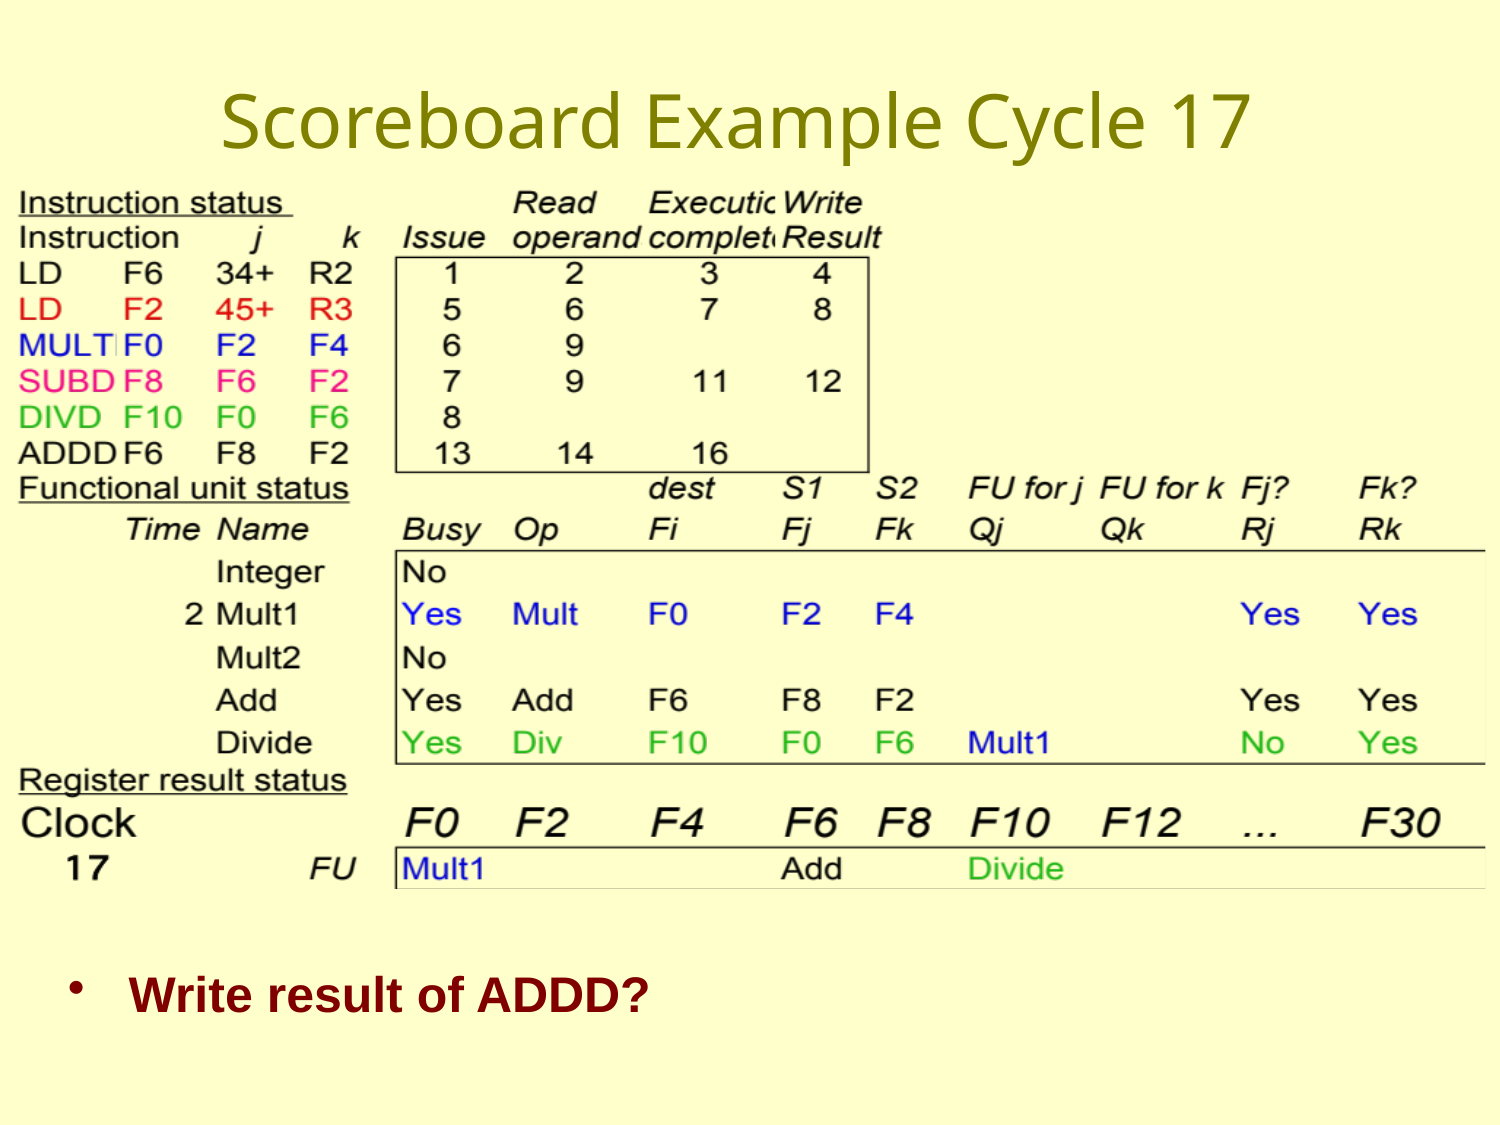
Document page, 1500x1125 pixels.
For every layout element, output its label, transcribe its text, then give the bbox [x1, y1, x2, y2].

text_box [11, 185, 1486, 889]
text_box Write result of ADDD? [53, 962, 1189, 1048]
title Scoreboard Example Cycle 17 [87, 24, 1388, 183]
